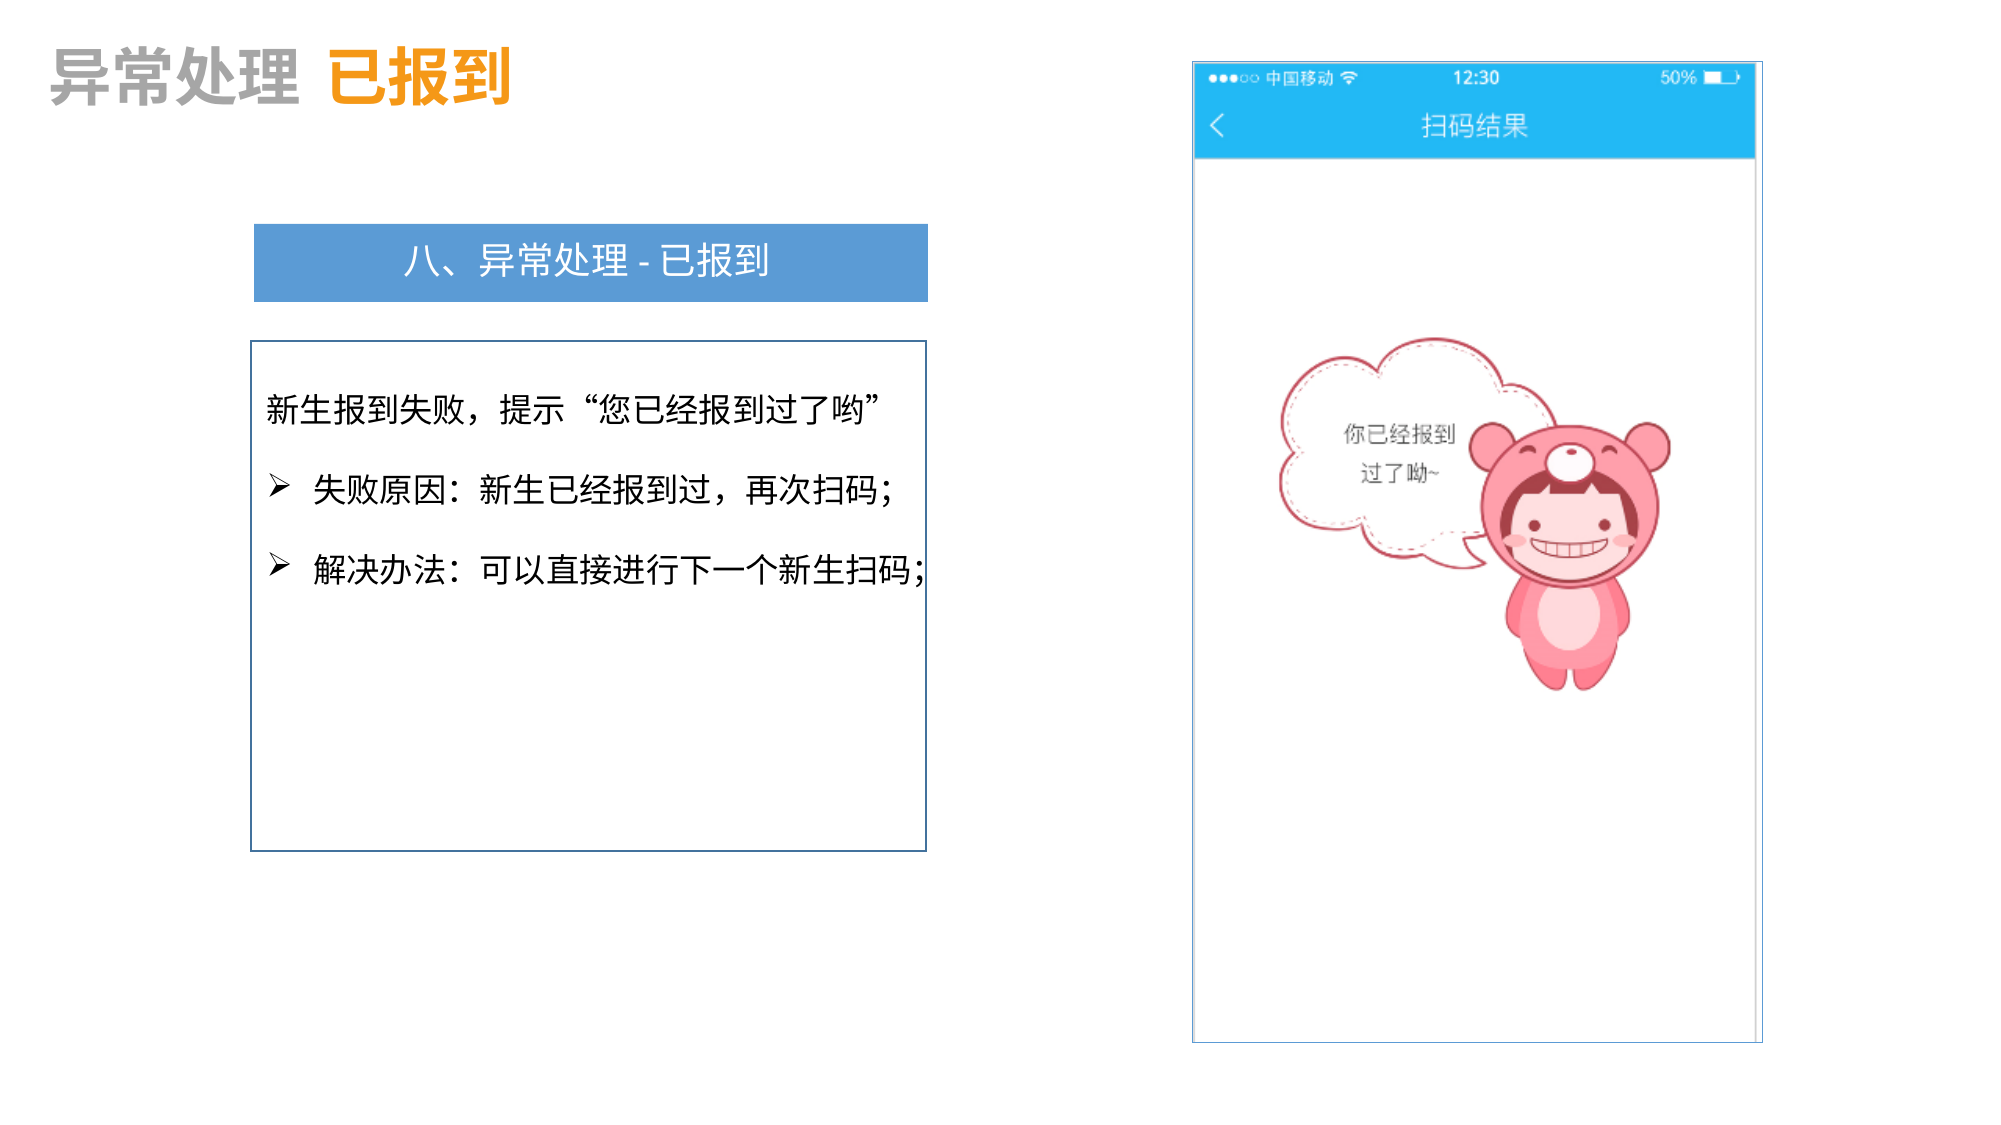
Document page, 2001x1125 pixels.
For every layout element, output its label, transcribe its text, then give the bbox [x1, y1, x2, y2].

text_box 异常处理 [48, 36, 324, 113]
text_box 已报到 [324, 36, 761, 113]
text_box [250, 340, 927, 852]
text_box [254, 223, 928, 302]
text_box 新生报到失败，提示“您已经报到过了哟” 失败原因：新生已经报到过，再次扫码； 解决办法：可以直接进行下一个新生扫码； [251, 342, 928, 597]
picture [1192, 61, 1763, 1043]
